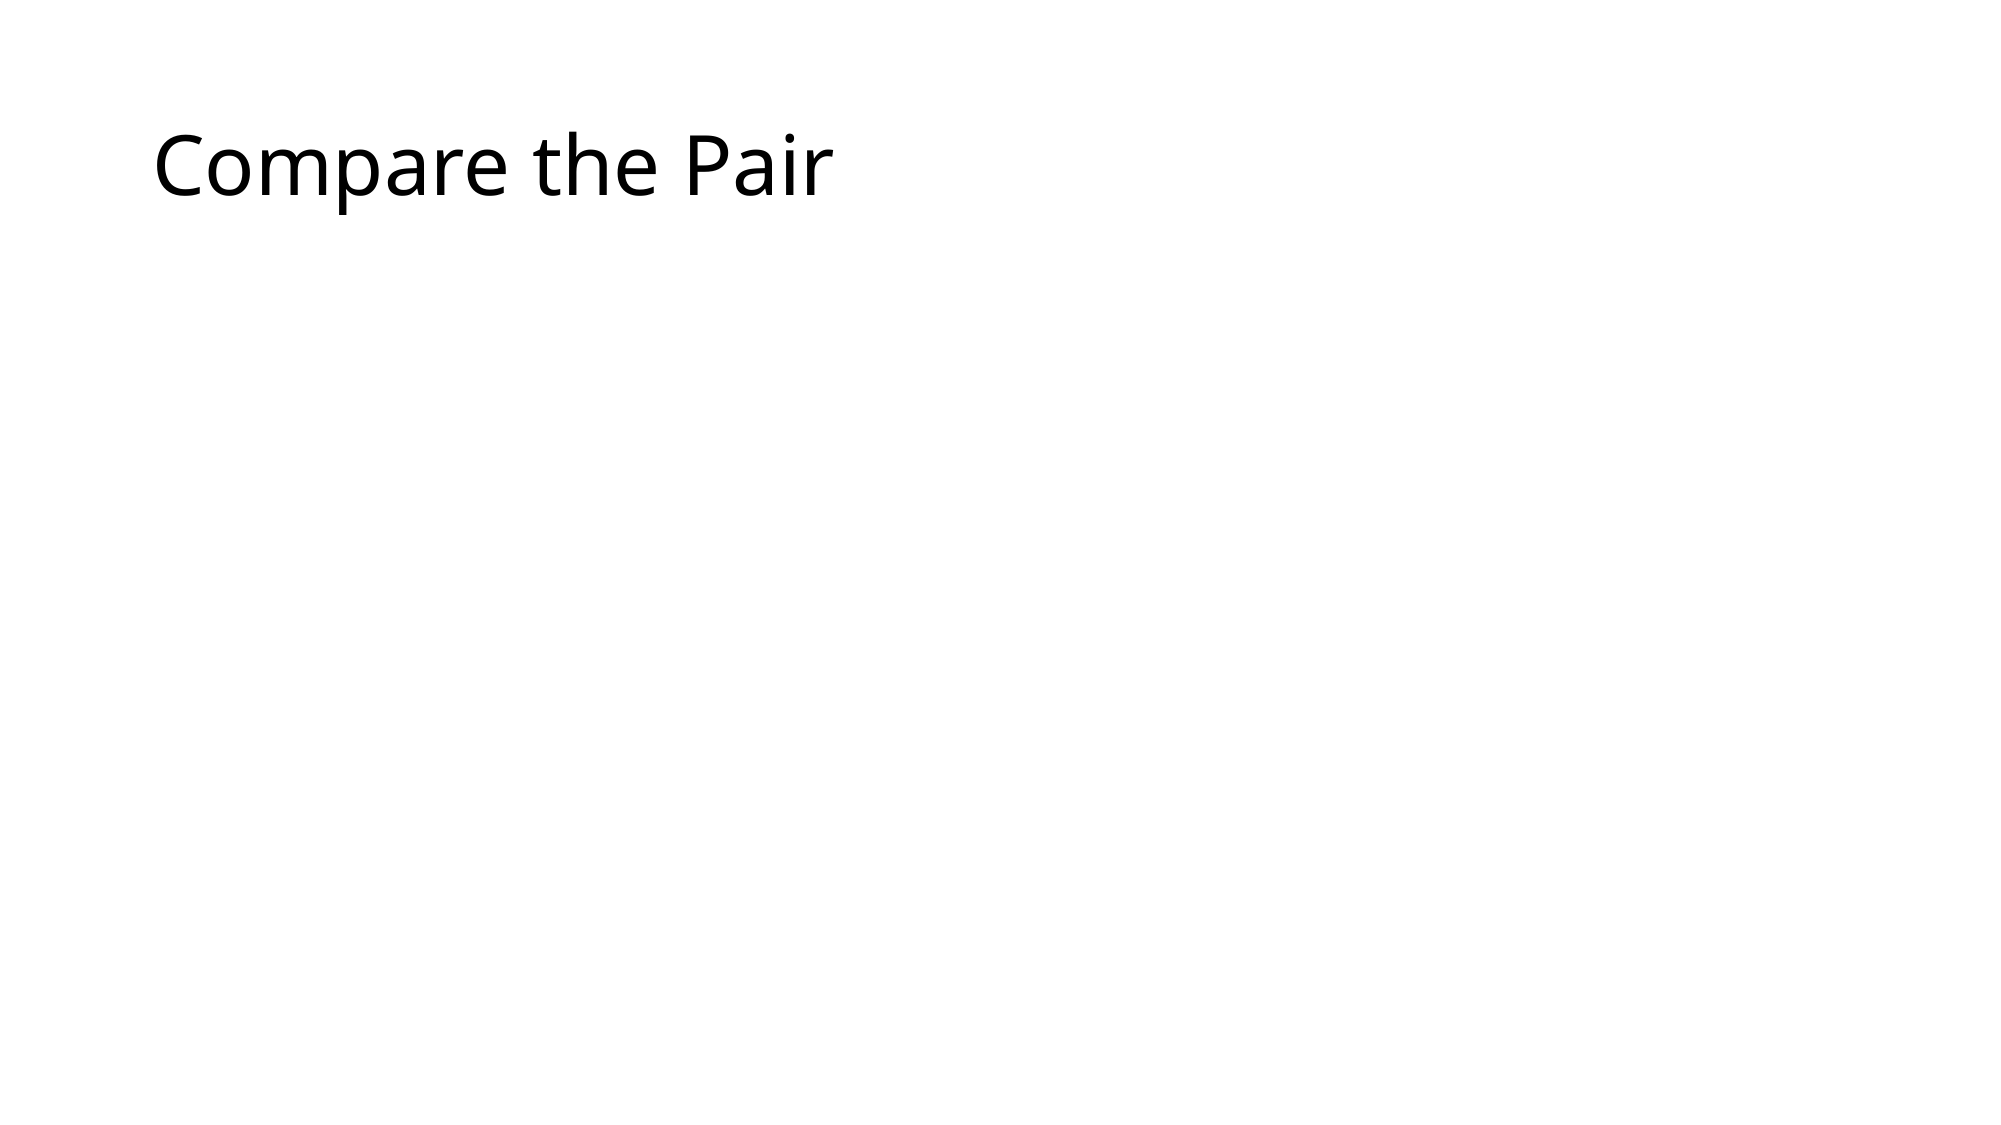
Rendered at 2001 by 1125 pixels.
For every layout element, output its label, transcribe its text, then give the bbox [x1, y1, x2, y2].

title Compare the Pair [137, 59, 1863, 278]
